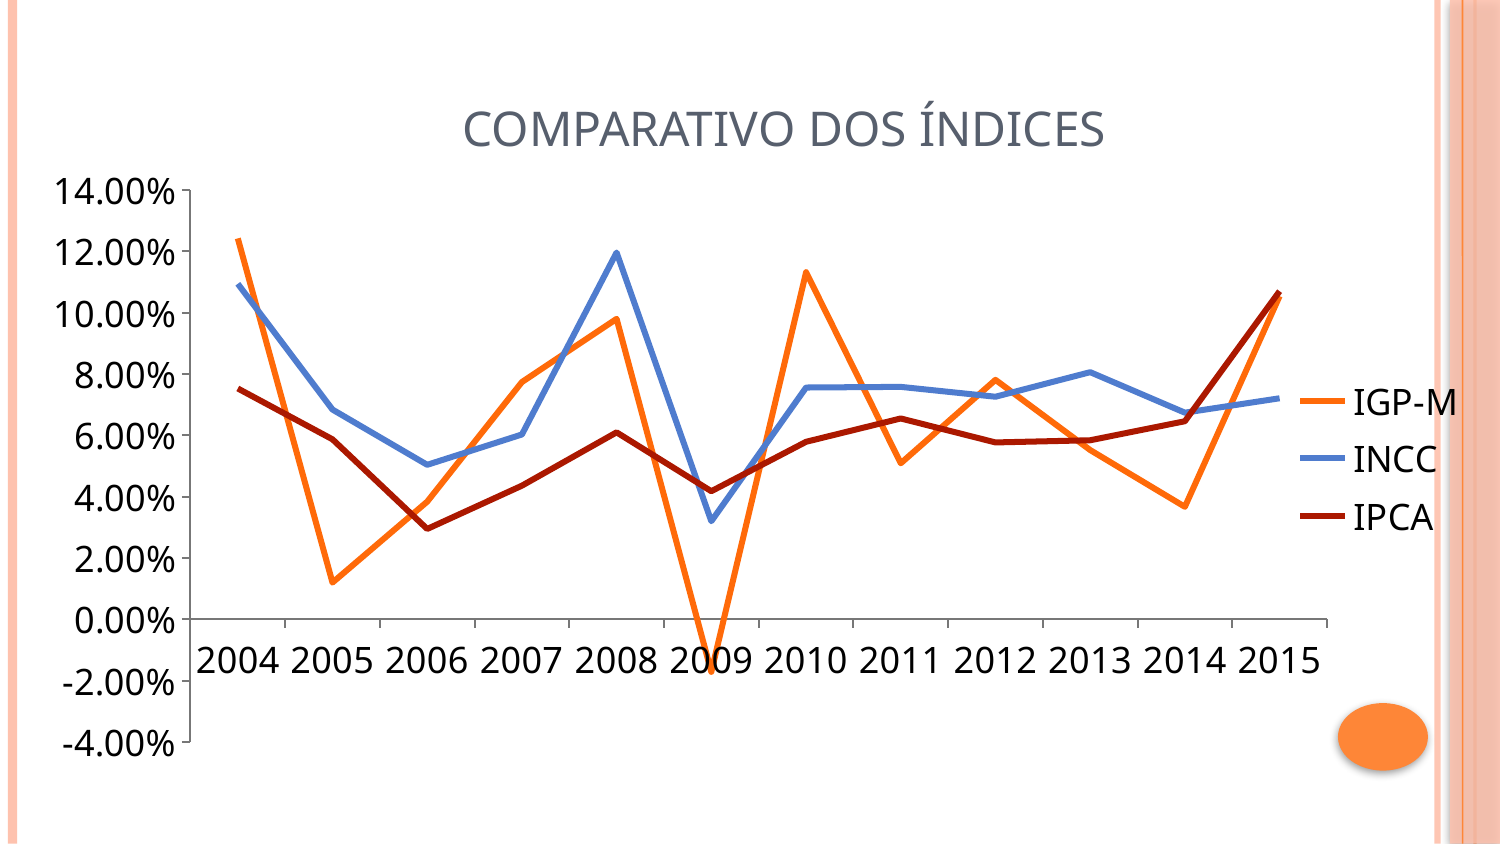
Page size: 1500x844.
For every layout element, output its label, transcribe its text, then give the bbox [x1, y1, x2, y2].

chart [52, 164, 1483, 768]
title Comparativo dos índices [159, 23, 1410, 161]
